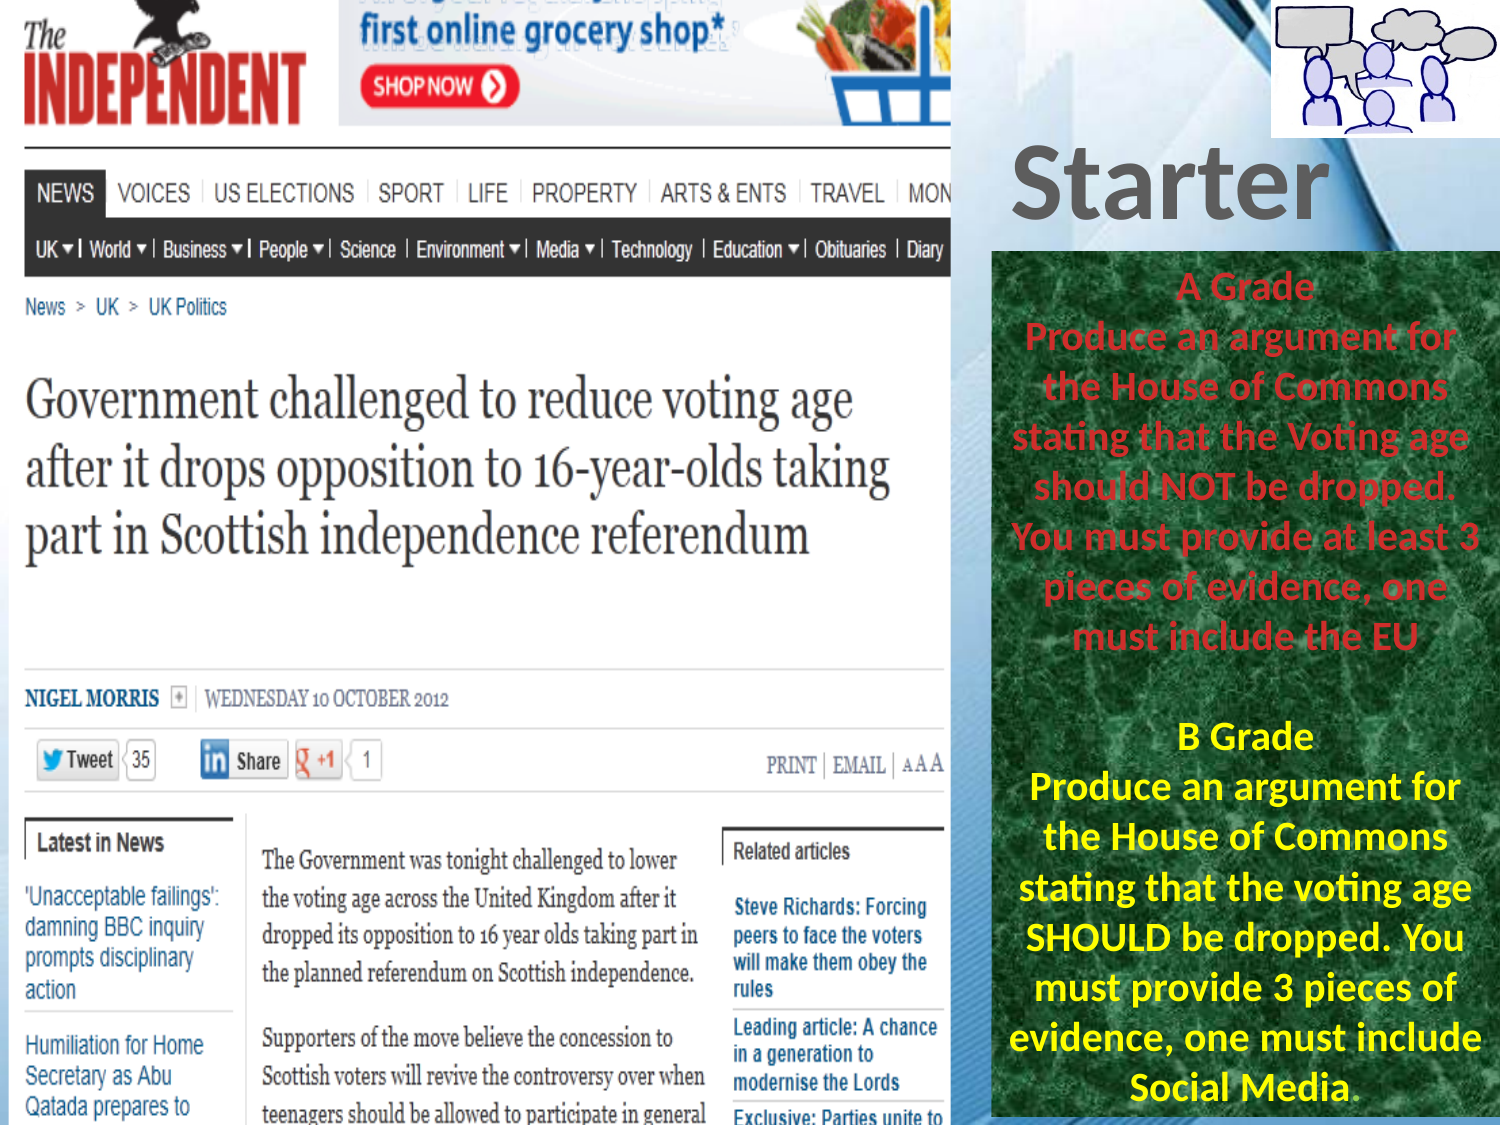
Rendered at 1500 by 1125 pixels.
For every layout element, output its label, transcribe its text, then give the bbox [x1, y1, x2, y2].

text_box Starter [995, 99, 1347, 250]
text_box A Grade Produce an argument for the House of Commons stating that the Voting age should NOT be dropped. You must provide at least 3 pieces of evidence, one must include the EU B Grade Produce an argument for the House of Commons stating that the voting age SHOULD be dropped. You must provide 3 pieces of evidence, one must include Social Media. [991, 251, 1500, 1117]
picture [0, 0, 1500, 1125]
